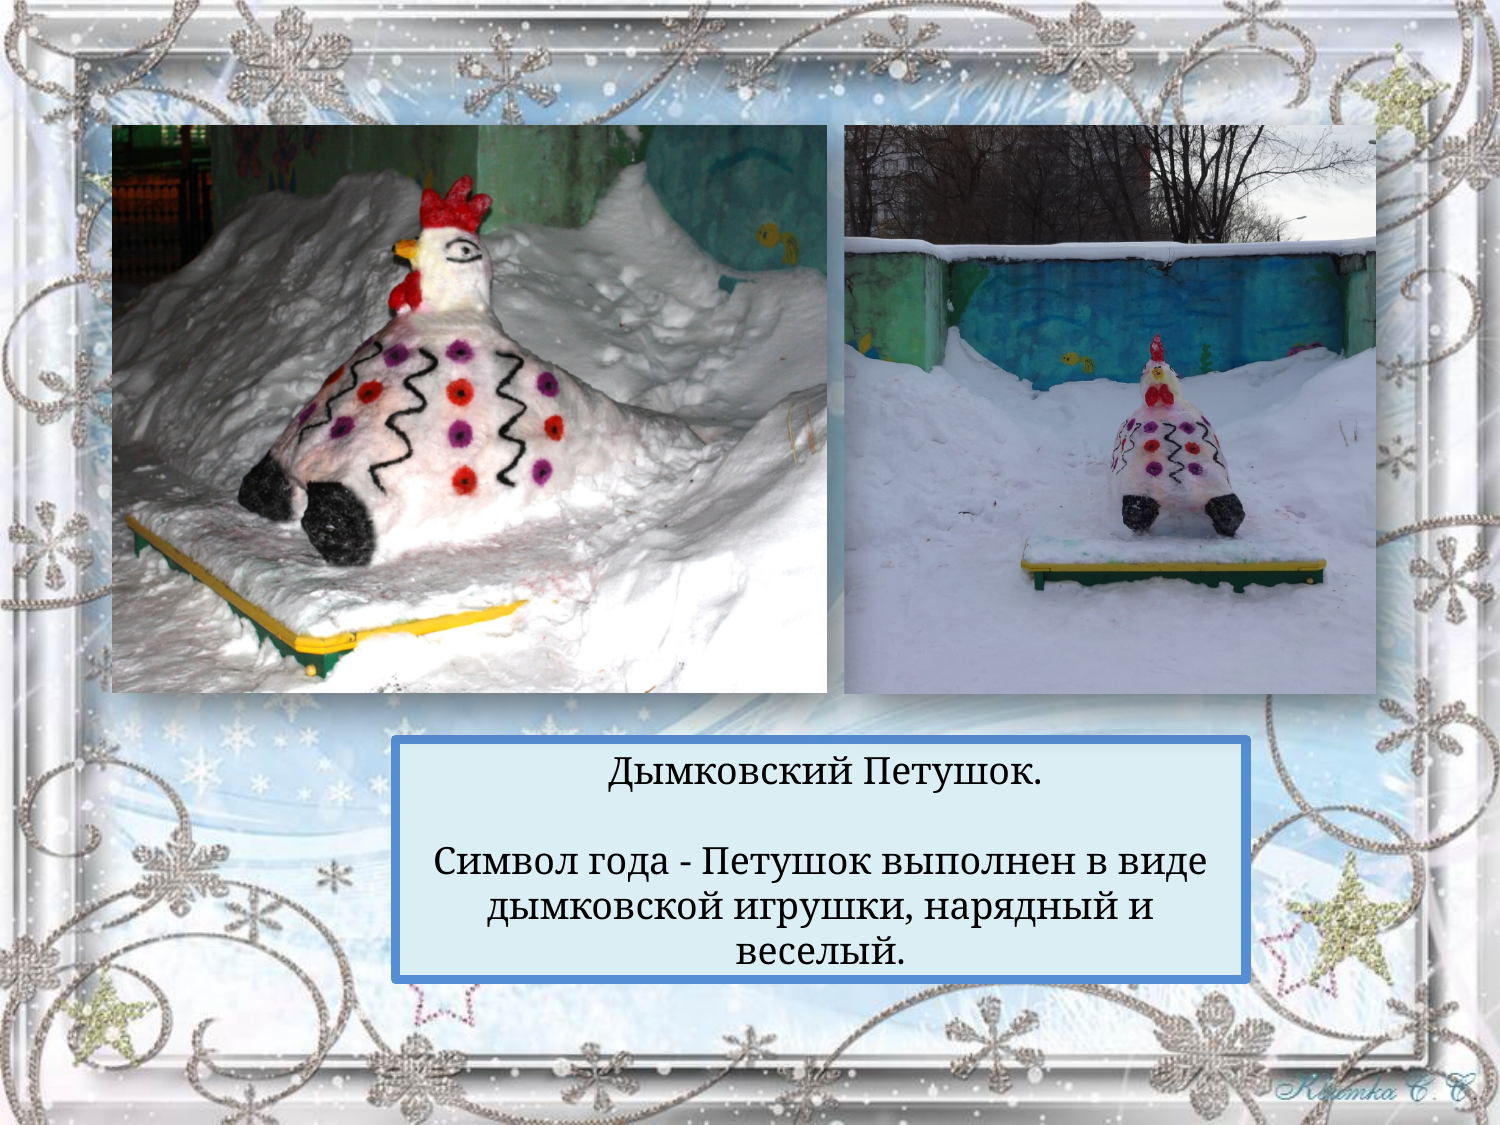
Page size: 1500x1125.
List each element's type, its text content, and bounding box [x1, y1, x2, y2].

text_box Дымковский Петушок. Символ года - Петушок выполнен в виде дымковской игрушки, нарядный и веселый. [395, 739, 1247, 980]
picture [0, 0, 1500, 1125]
